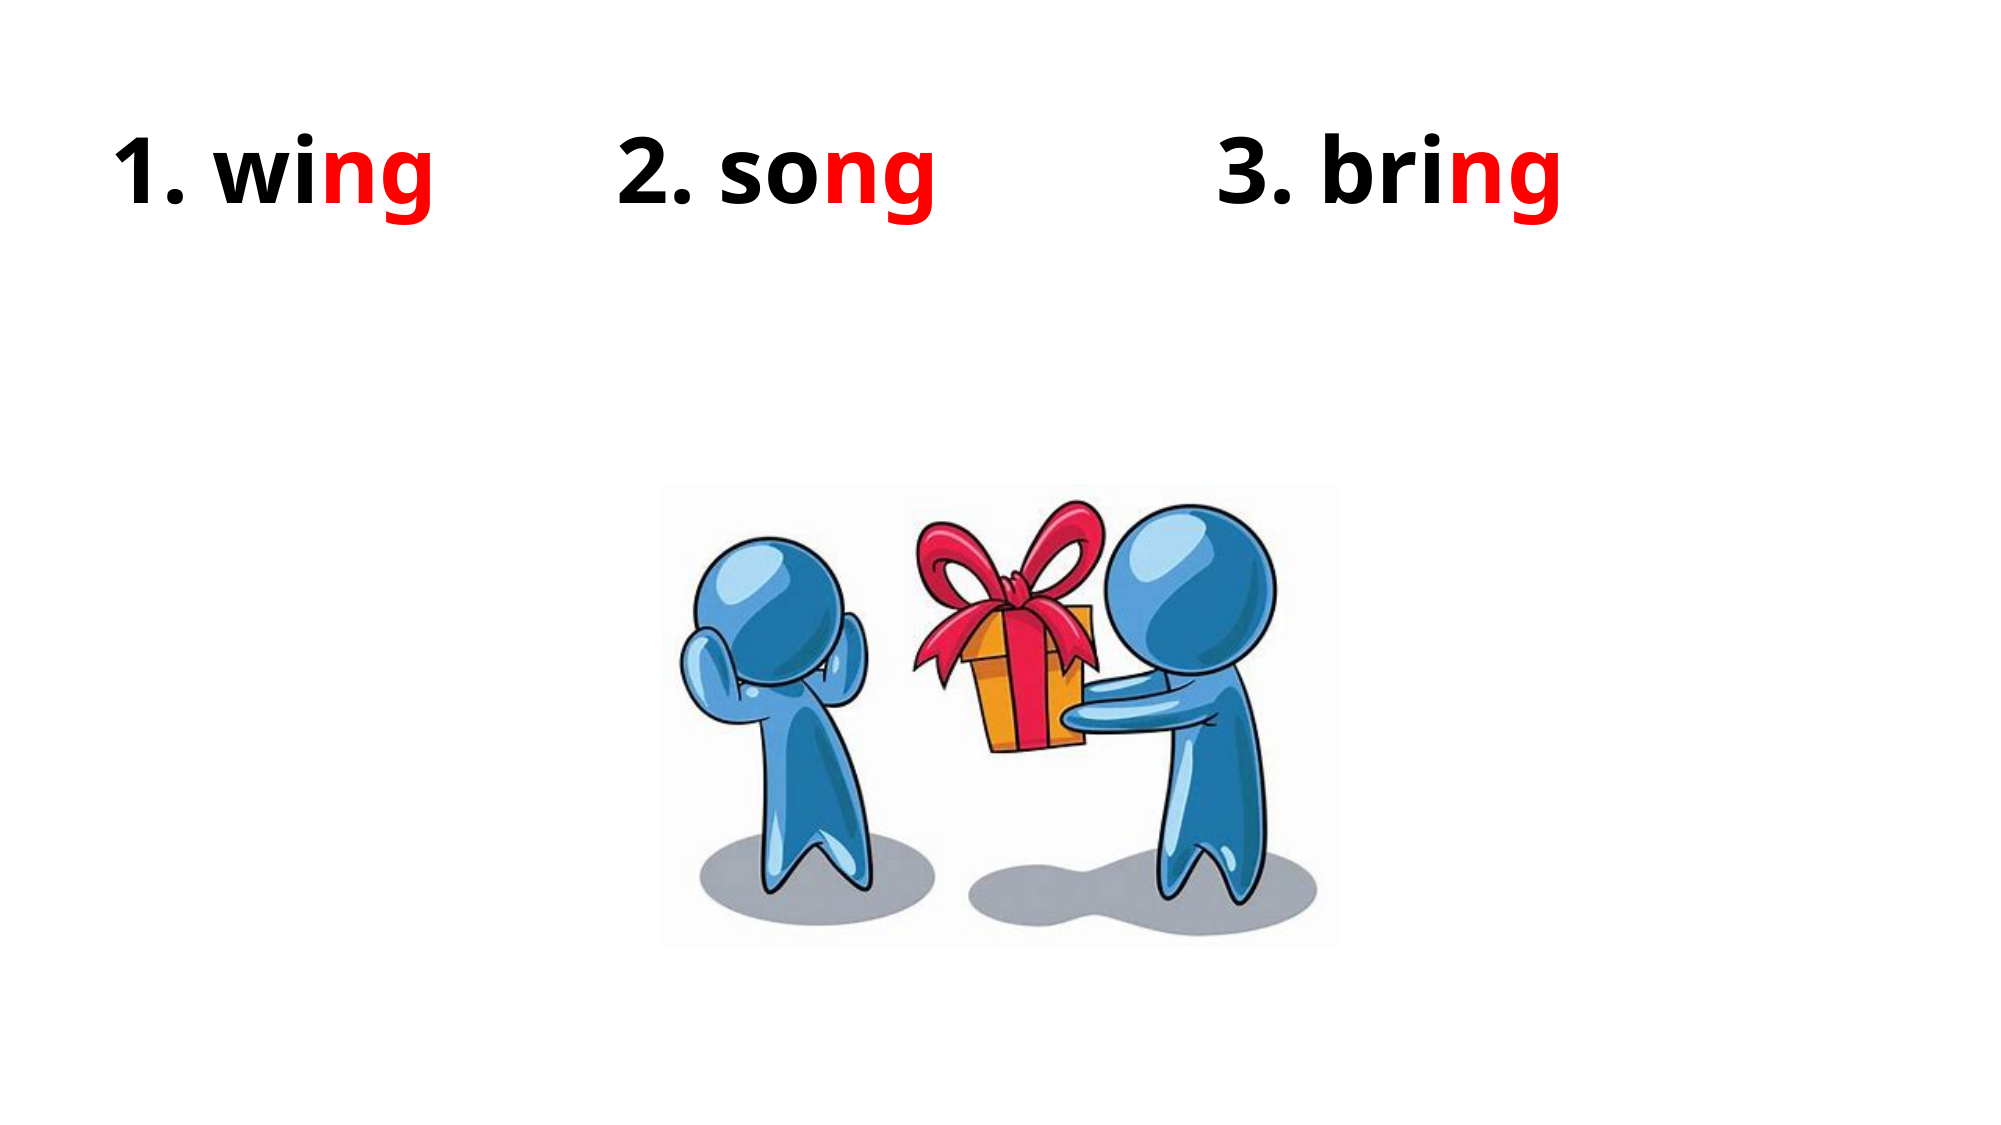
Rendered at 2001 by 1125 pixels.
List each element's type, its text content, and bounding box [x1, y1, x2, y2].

picture [662, 484, 1338, 954]
text_box wing 2. song 3. bring [95, 49, 1934, 395]
